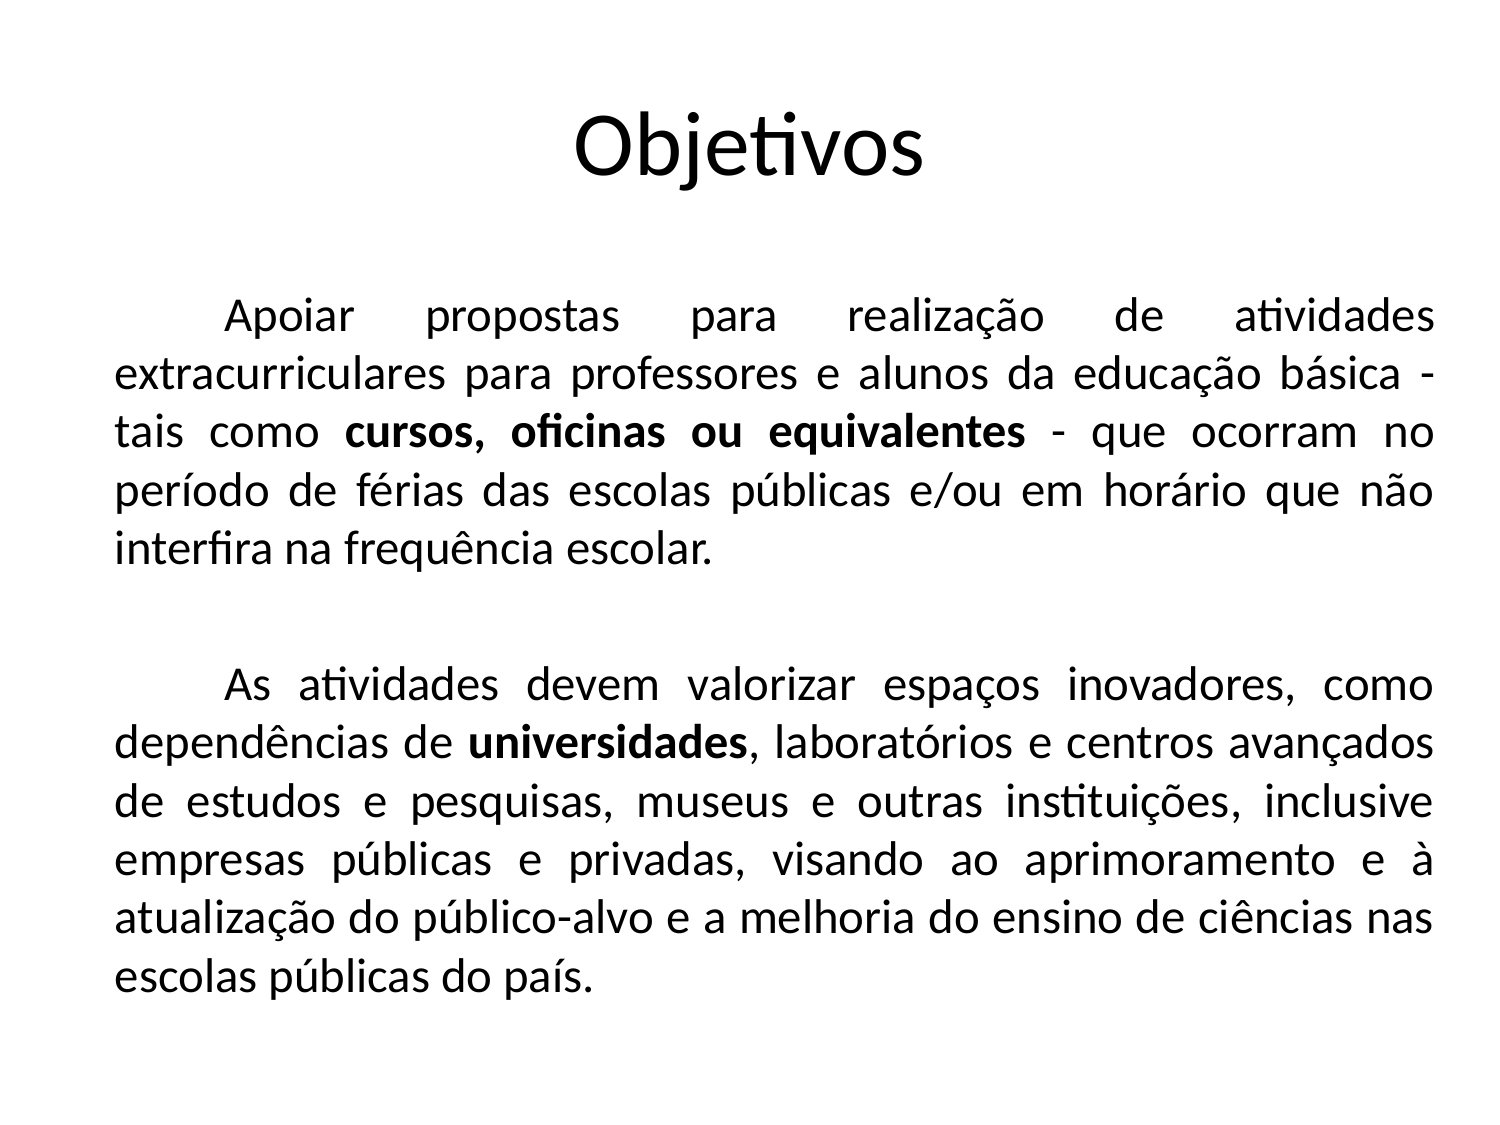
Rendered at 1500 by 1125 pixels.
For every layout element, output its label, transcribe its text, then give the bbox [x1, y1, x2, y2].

title Objetivos [75, 45, 1425, 233]
list Apoiar propostas para realização de atividades extracurriculares para professores e alunos da educação básica - tais como cursos, oficinas ou equivalentes - que ocorram no período de férias das escolas públicas e/ou em horário que não interfira na frequência escolar. As atividades devem valorizar espaços inovadores, como dependências de universidades, laboratórios e centros avançados de estudos e pesquisas, museus e outras instituições, inclusive empresas públicas e privadas, visando ao aprimoramento e à atualização do público-alvo e a melhoria do ensino de ciências nas escolas públicas do país. [99, 275, 1450, 1018]
